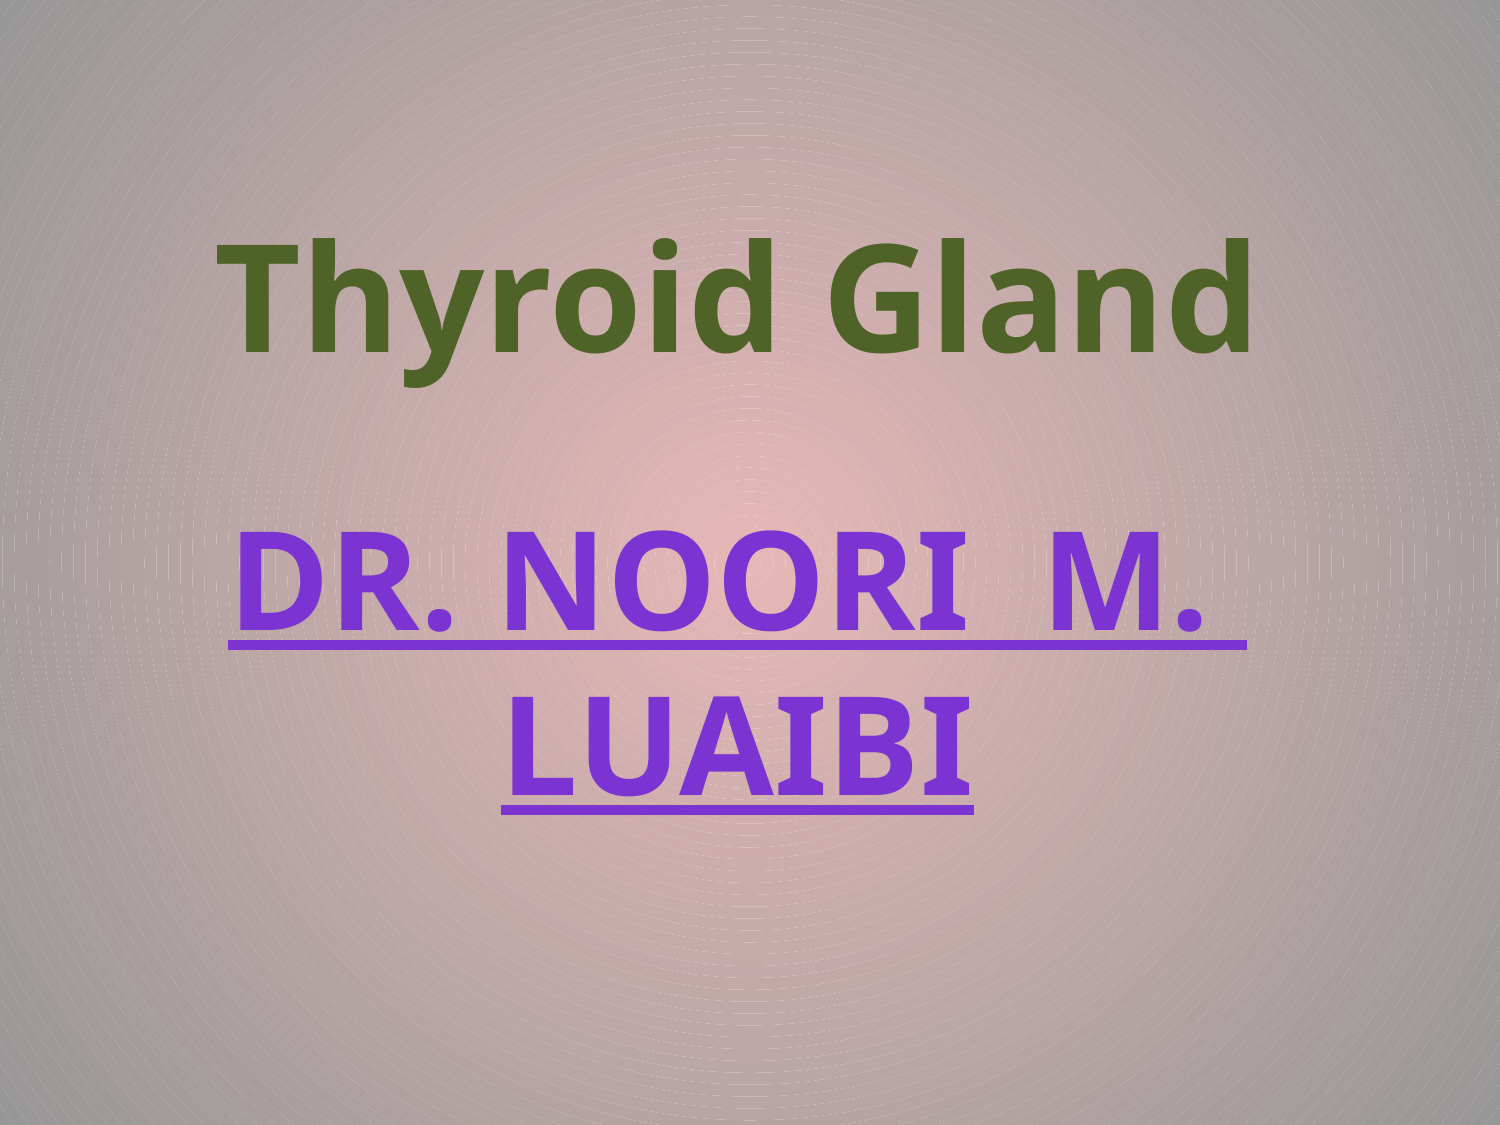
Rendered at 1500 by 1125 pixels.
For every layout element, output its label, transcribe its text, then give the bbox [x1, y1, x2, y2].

title Thyroid Gland Dr. Noori M. Luaibi [24, 187, 1450, 838]
